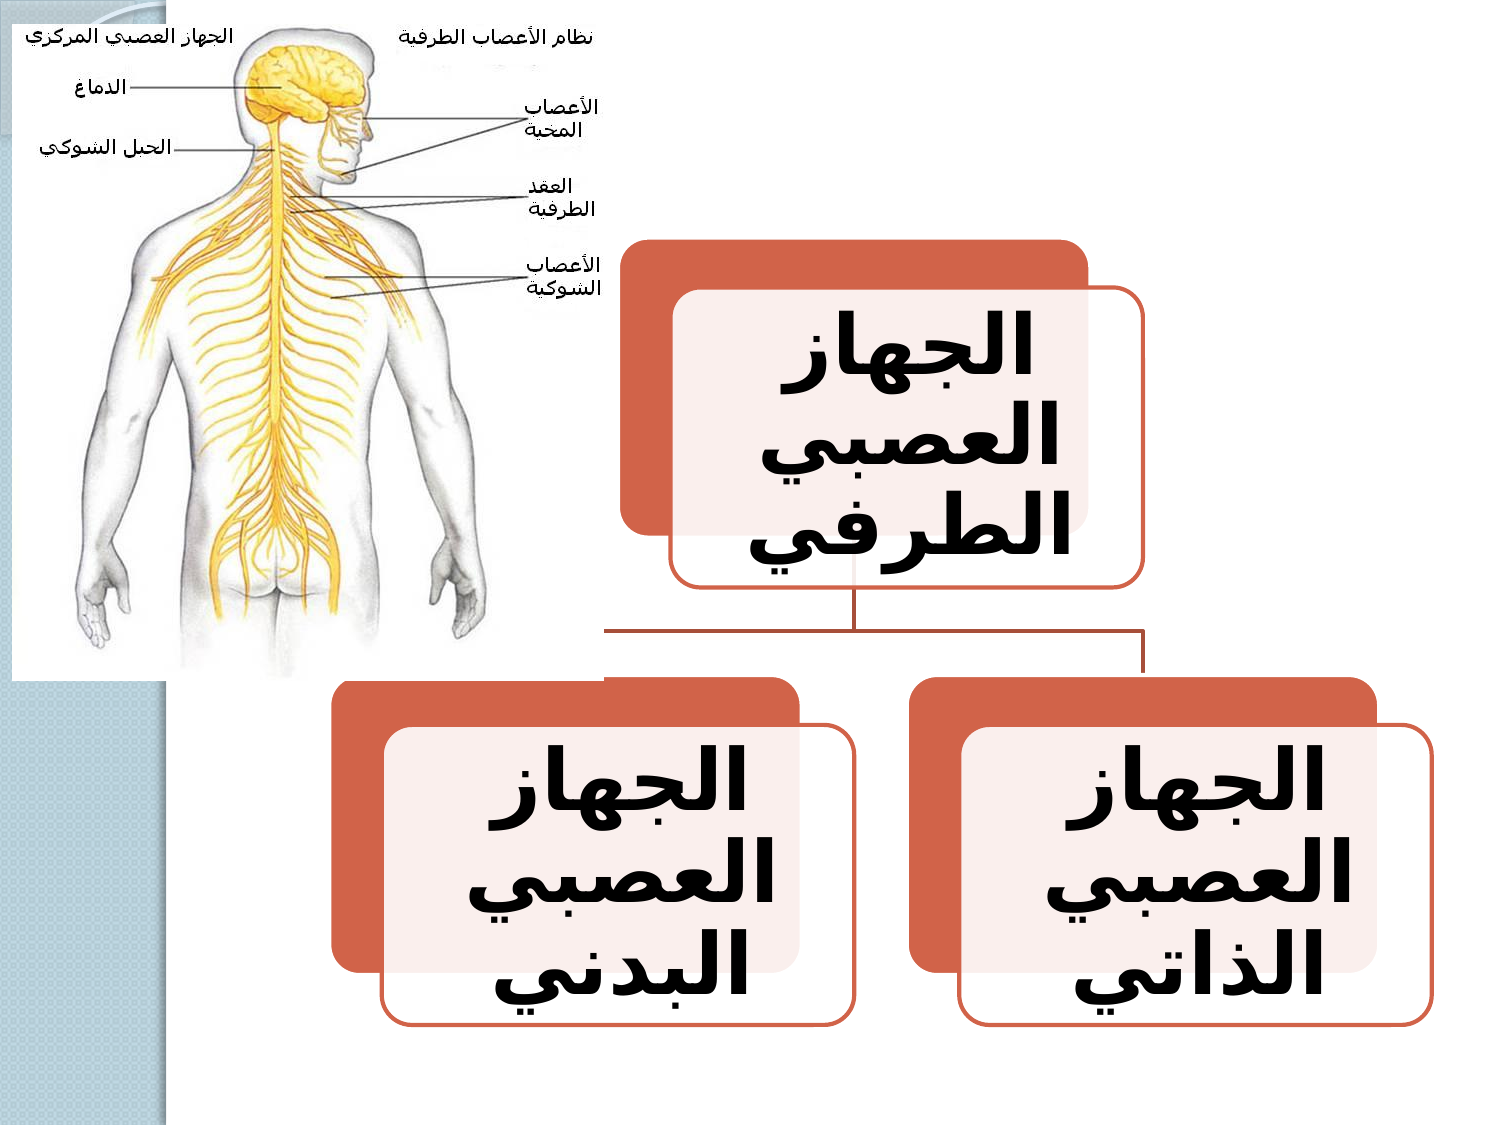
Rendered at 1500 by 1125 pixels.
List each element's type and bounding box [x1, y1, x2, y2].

picture [12, 24, 604, 681]
list [265, 237, 1496, 1026]
